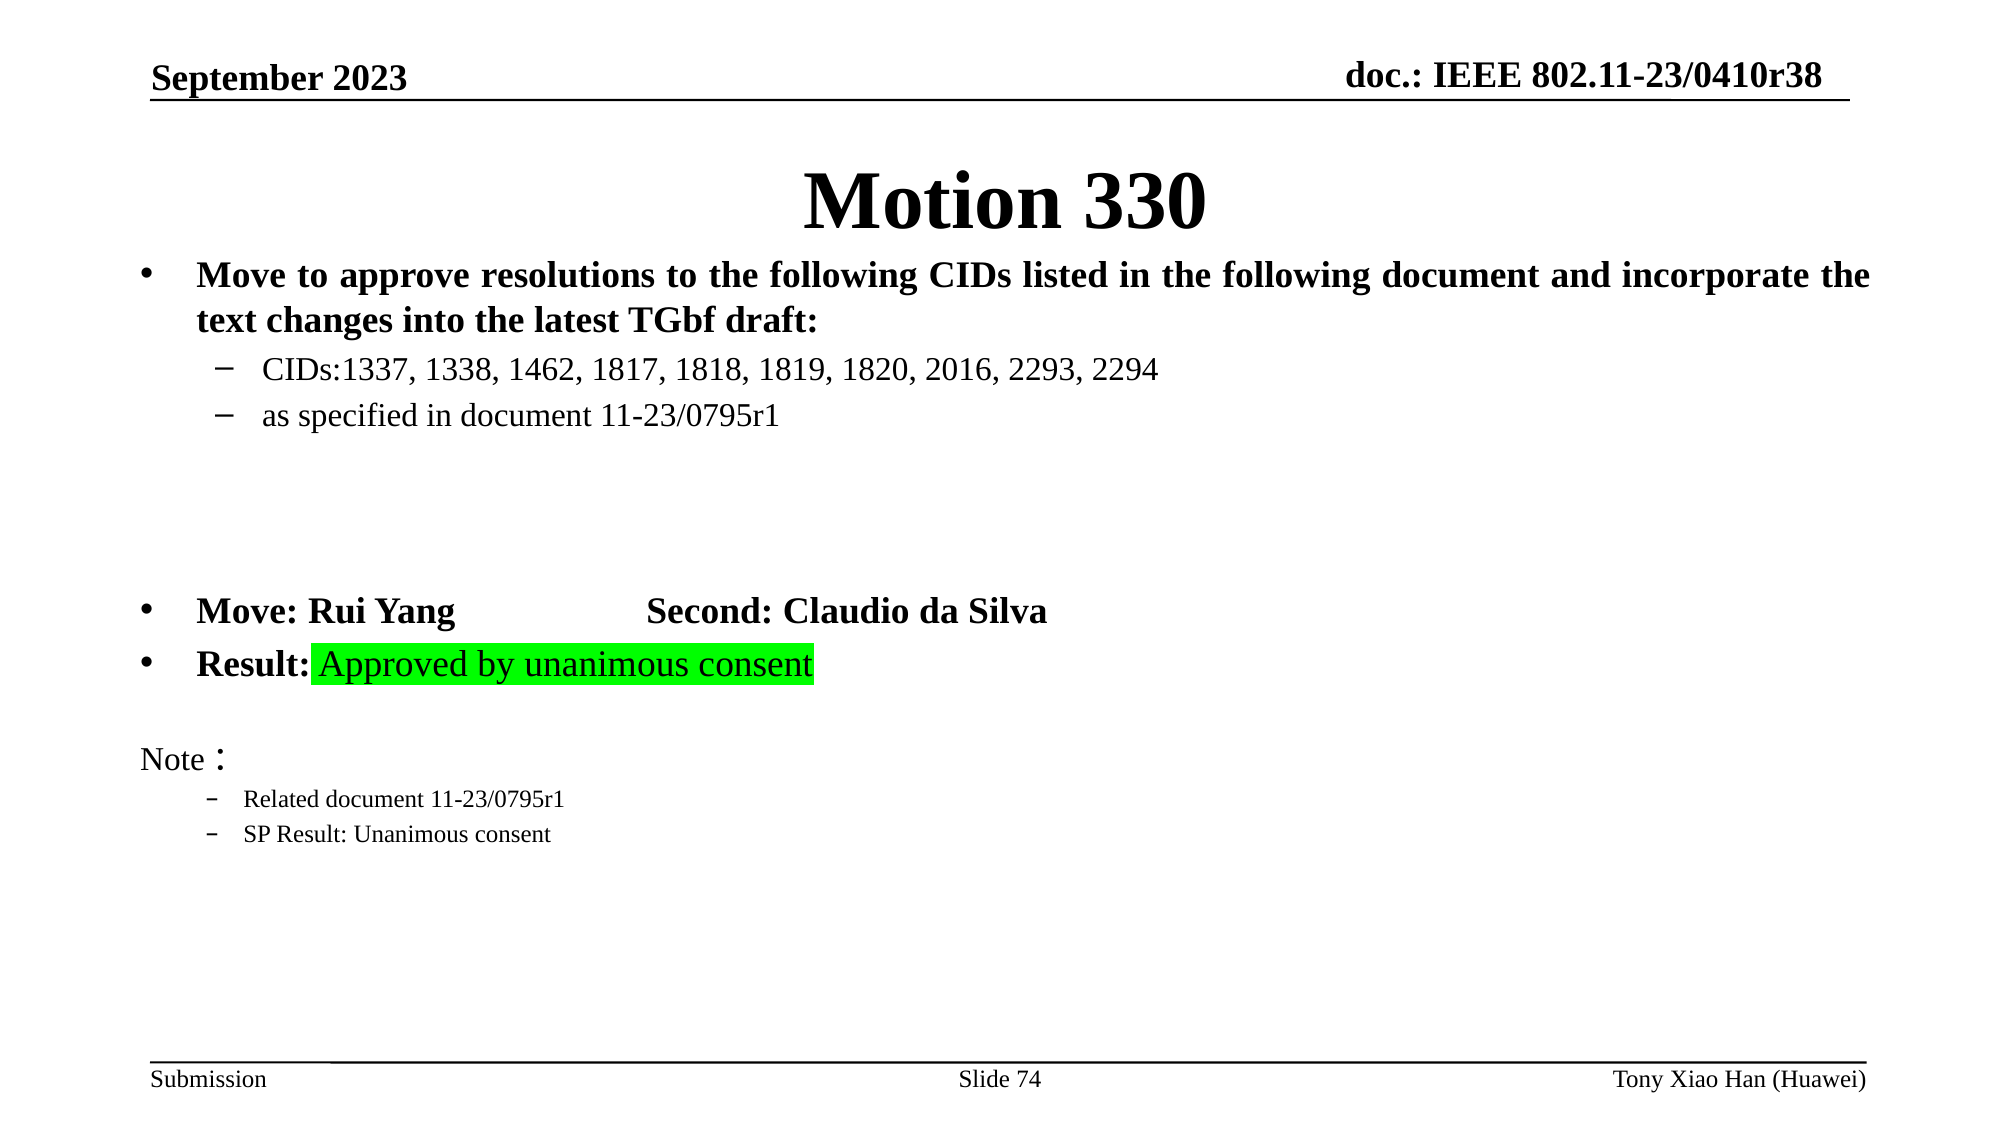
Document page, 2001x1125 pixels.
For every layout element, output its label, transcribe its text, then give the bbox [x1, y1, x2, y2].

text_box Move to approve resolutions to the following CIDs listed in the following document and incorporate the text changes into the latest TGbf draft: CIDs:1337, 1338, 1462, 1817, 1818, 1819, 1820, 2016, 2293, 2294 as specified in document 11-23/0795r1 Move: Rui Yang Second: Claudio da Silva Result: Approved by unanimous consent Note： Related document 11-23/0795r1 SP Result: Unanimous consent [125, 212, 1888, 900]
text_box Motion 330 [368, 137, 1644, 212]
